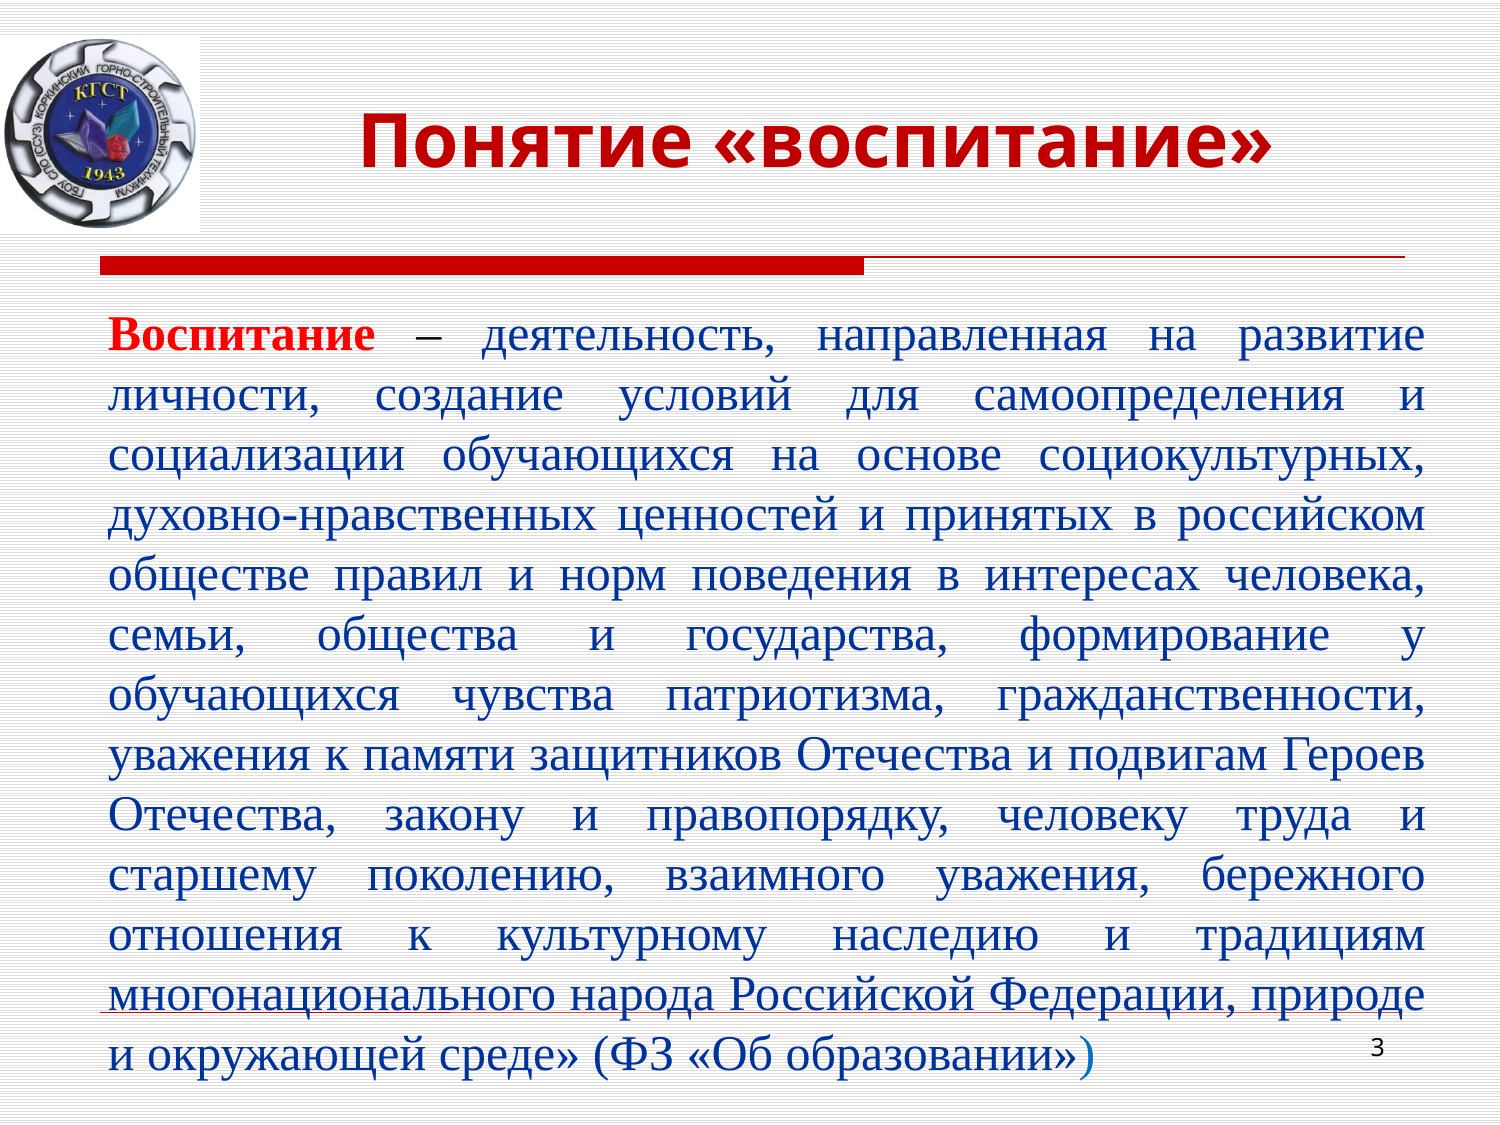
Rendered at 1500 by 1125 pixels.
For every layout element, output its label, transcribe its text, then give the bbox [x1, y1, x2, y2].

slide_number 23 [152, 81, 205, 244]
picture [0, 34, 200, 232]
list Воспитание – деятельность, направленная на развитие личности, создание условий для самоопределения и социализации обучающихся на основе социокультурных, духовно-нравственных ценностей и принятых в российском обществе правил и норм поведения в интересах человека, семьи, общества и государства, формирование у обучающихся чувства патриотизма, гражданственности, уважения к памяти защитников Отечества и подвигам Героев Отечества, закону и правопорядку, человеку труда и старшему поколению, взаимного уважения, бережного отношения к культурному наследию и традициям многонационального народа Российской Федерации, природе и окружающей среде» (ФЗ «Об образовании») [92, 292, 1442, 985]
title Понятие «воспитание» [152, 81, 1500, 270]
slide_number 3 [1074, 1024, 1401, 1103]
